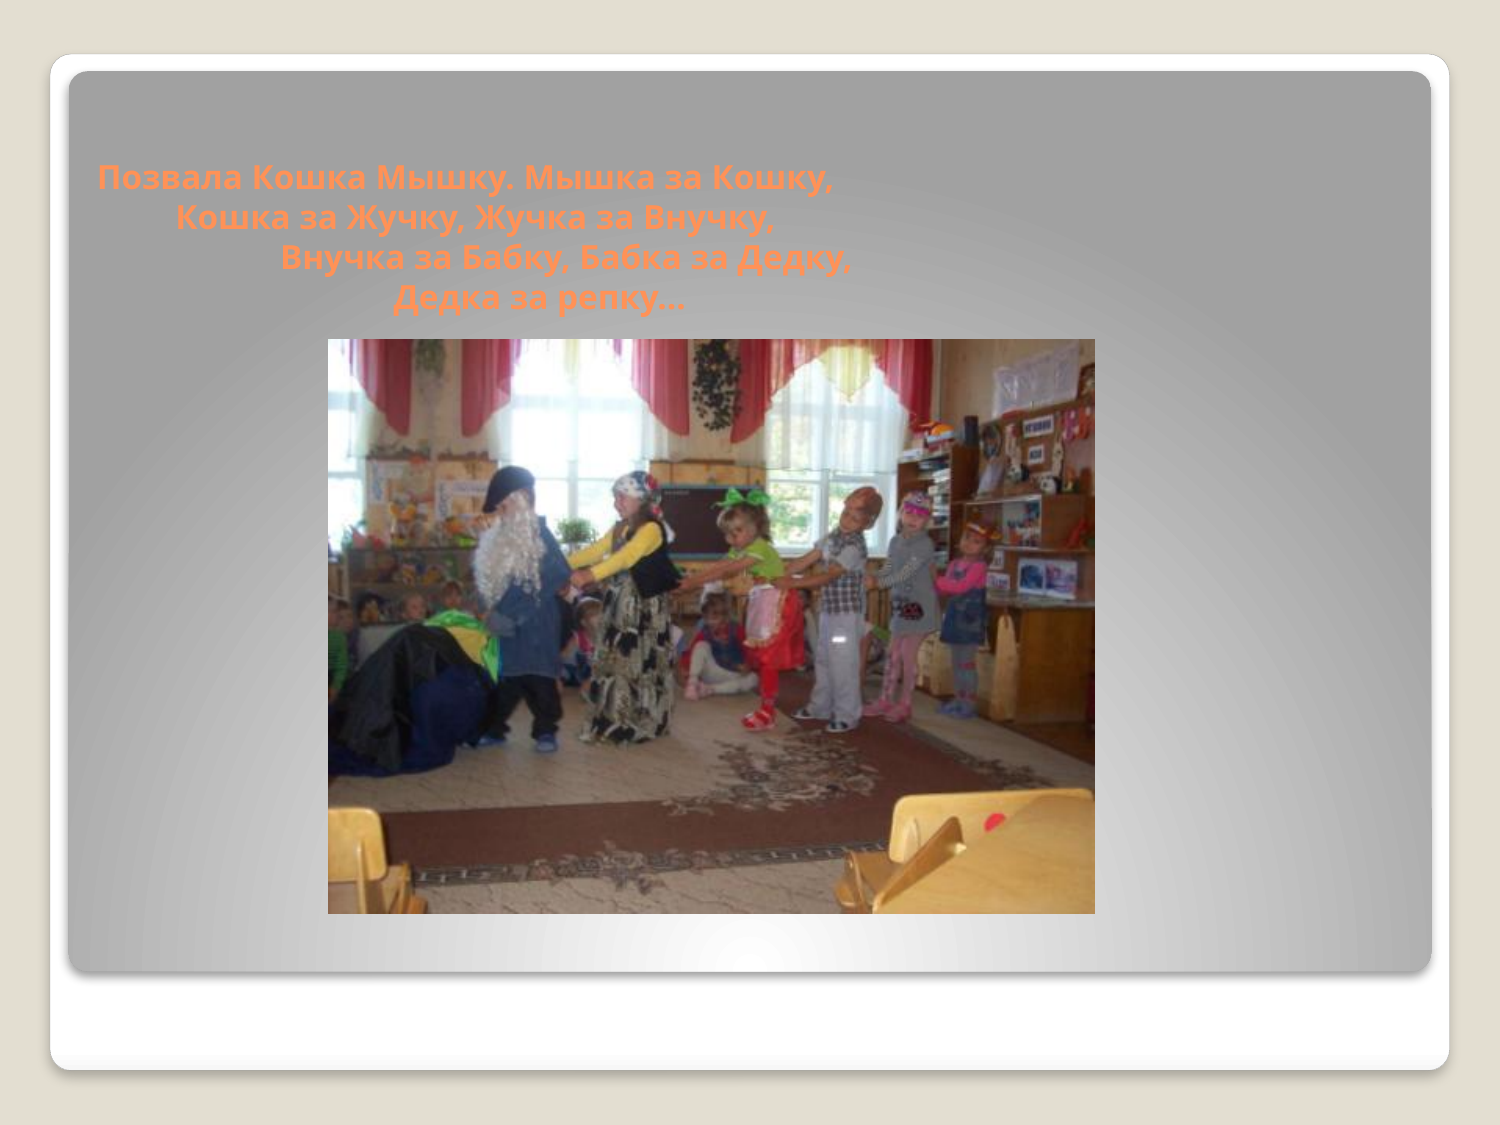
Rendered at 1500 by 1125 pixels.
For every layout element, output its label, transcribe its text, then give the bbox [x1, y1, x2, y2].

title Позвала Кошка Мышку. Мышка за Кошку, Кошка за Жучку, Жучка за Внучку, Внучка за Бабку, Бабка за Дедку, Дедка за репку… [82, 93, 1425, 364]
picture [327, 339, 1095, 915]
